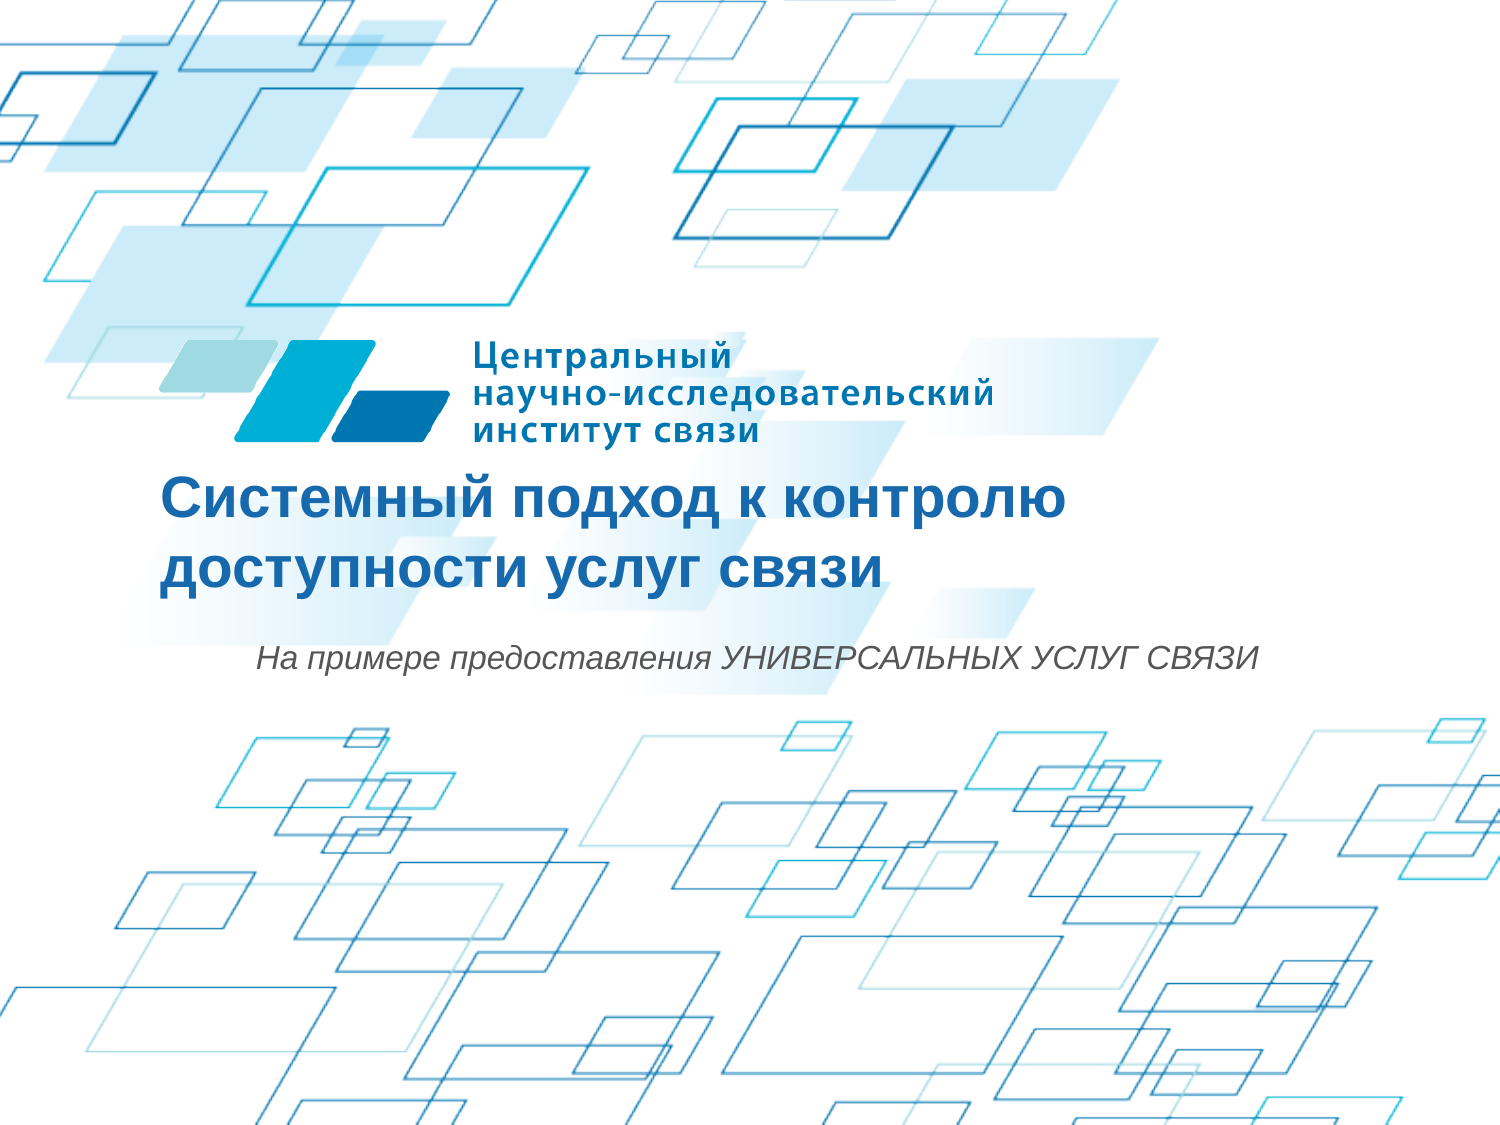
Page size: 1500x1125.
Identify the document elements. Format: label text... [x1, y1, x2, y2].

picture [0, 0, 1500, 1125]
title Системный подход к контролю доступности услуг связи [146, 451, 1422, 569]
subtitle На примере предоставления УНИВЕРСАЛЬНЫХ УСЛУГ СВЯЗИ [146, 633, 1371, 751]
